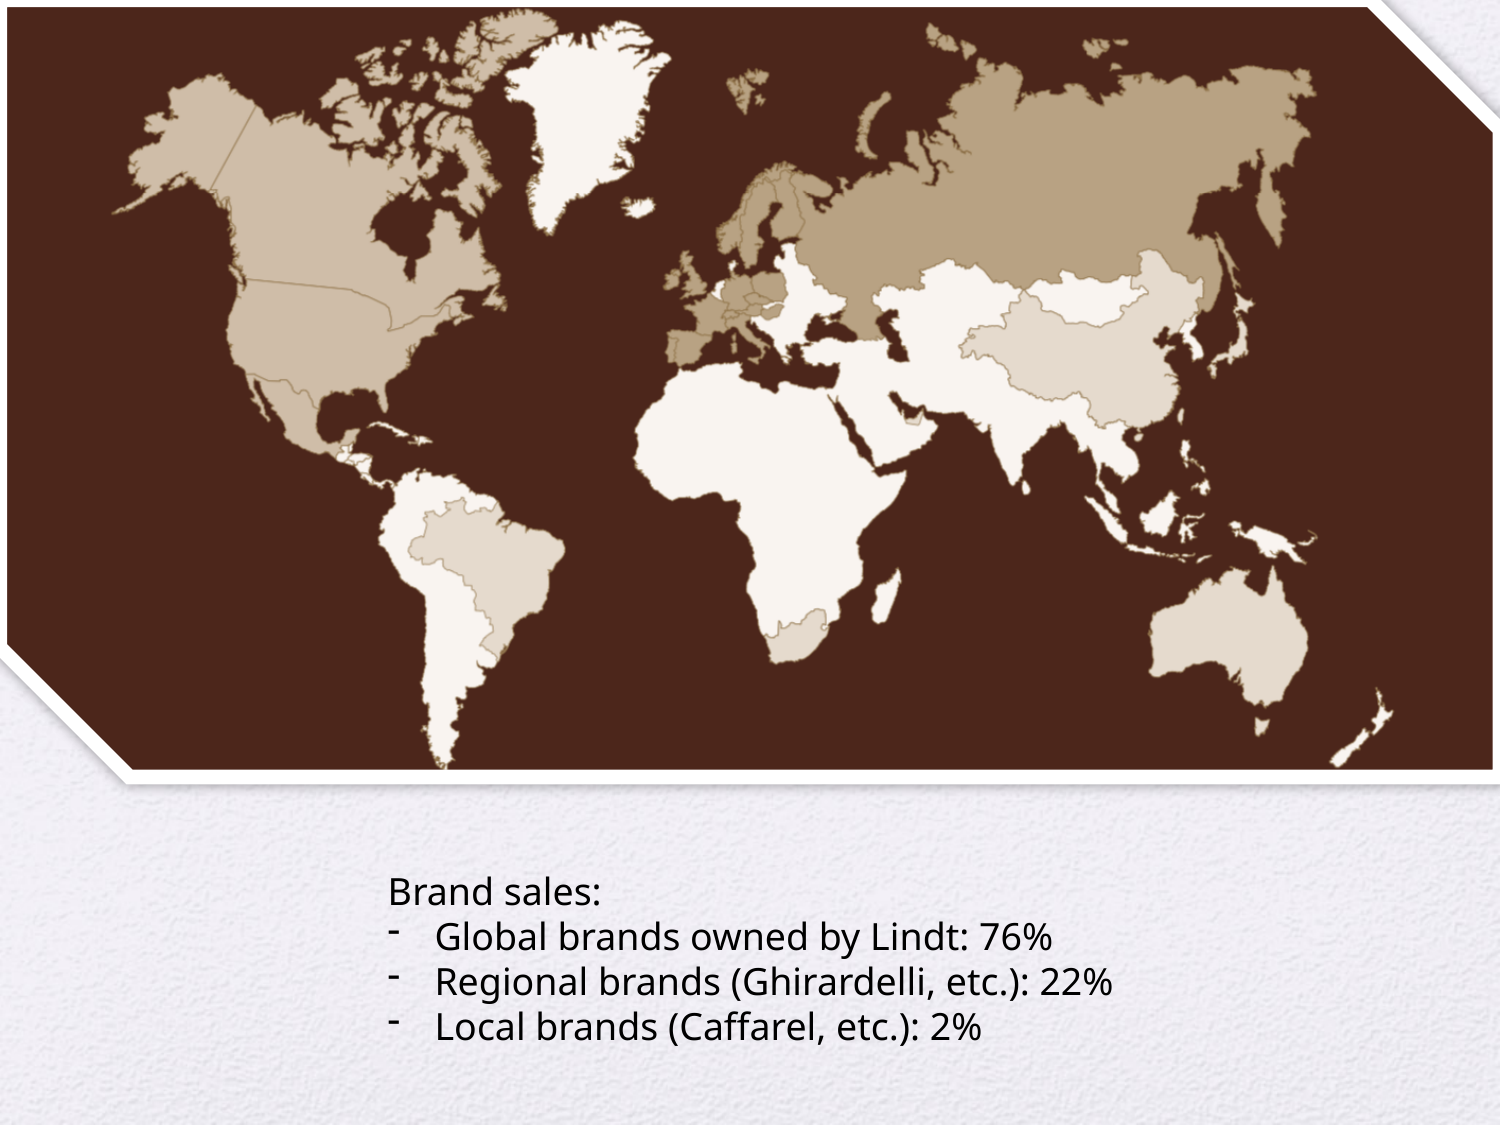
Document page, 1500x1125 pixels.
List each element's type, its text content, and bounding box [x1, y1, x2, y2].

text_box Brand sales: Global brands owned by Lindt: 76% Regional brands (Ghirardelli, etc.): 22% Local brands (Caffarel, etc.): 2% [372, 860, 1130, 1055]
picture [0, 0, 1500, 1125]
